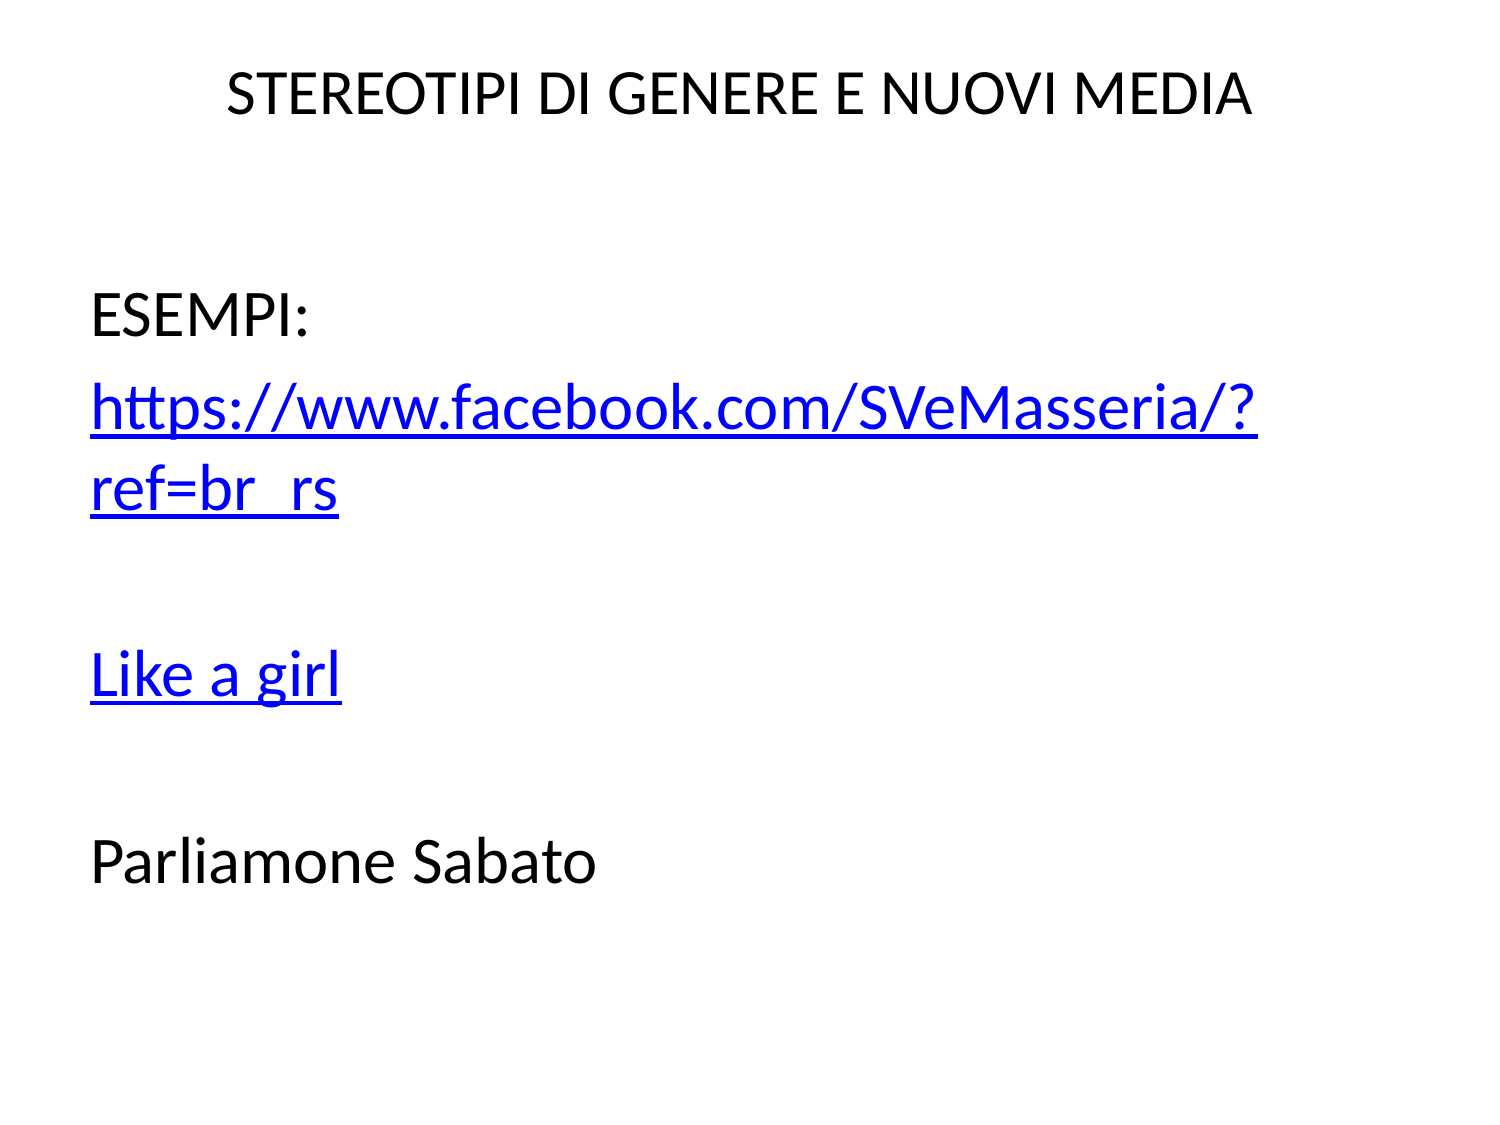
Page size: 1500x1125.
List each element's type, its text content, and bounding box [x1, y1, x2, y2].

title STEREOTIPI DI GENERE E NUOVI MEDIA [64, 42, 1415, 231]
list ESEMPI: https://www.facebook.com/SVeMasseria/?ref=br_rs Like a girl Parliamone Sabato [75, 262, 1425, 1005]
